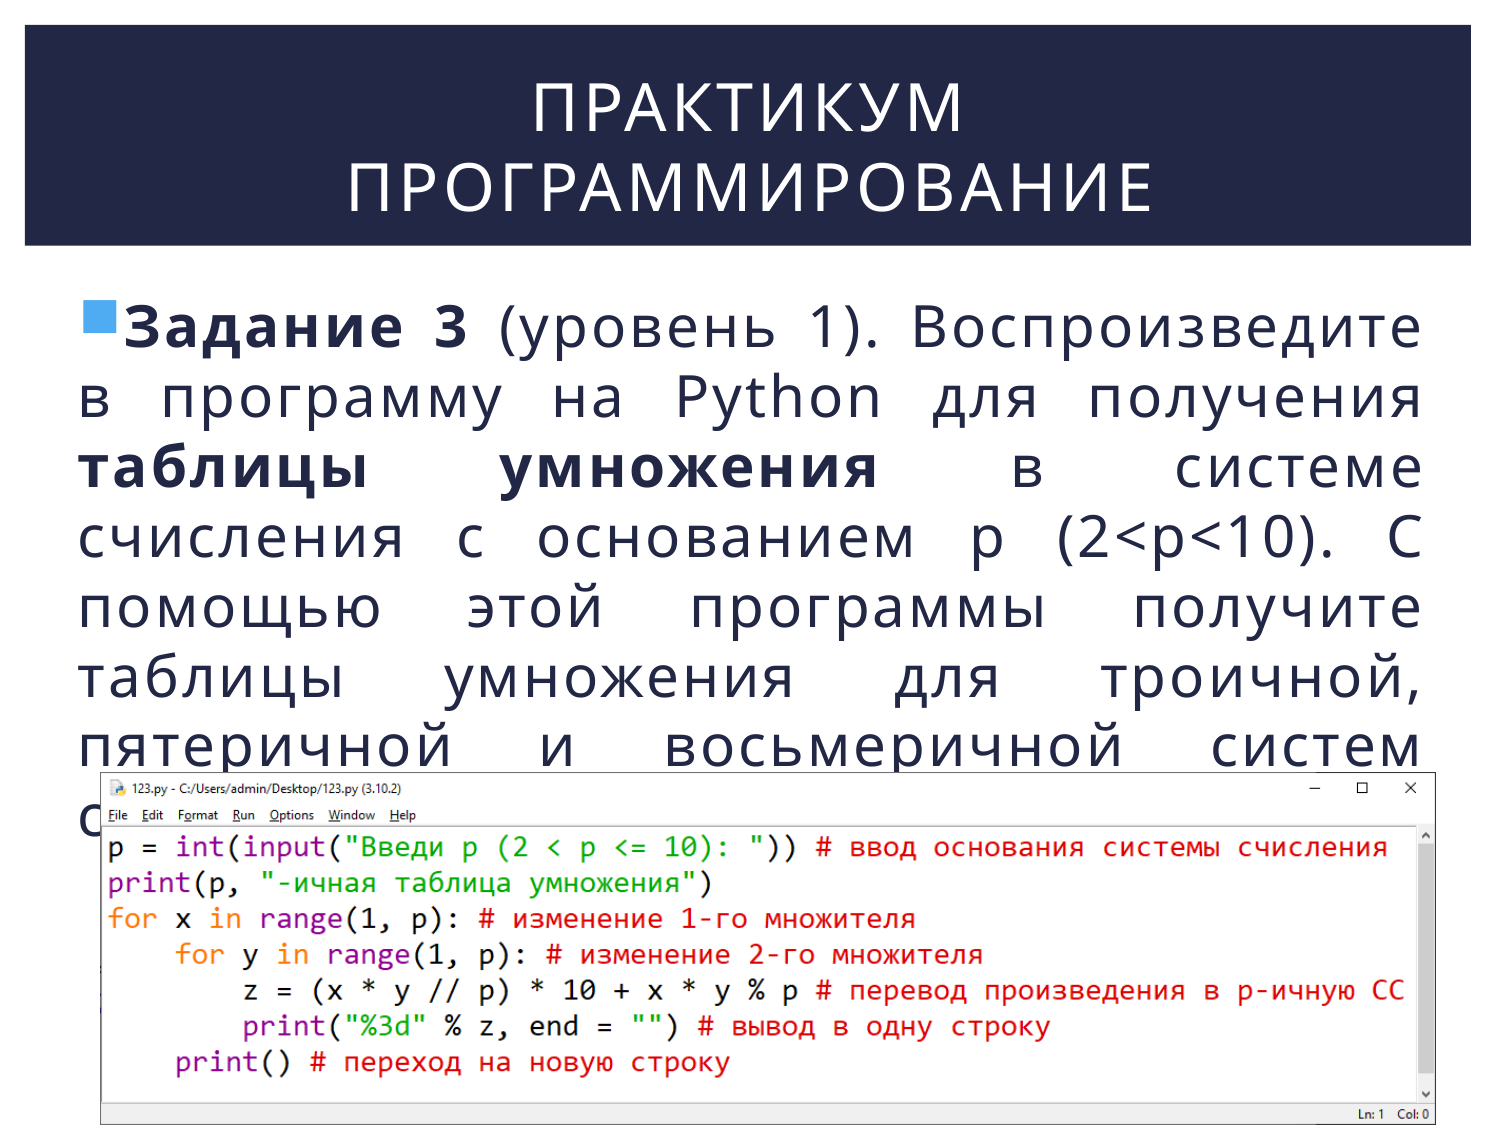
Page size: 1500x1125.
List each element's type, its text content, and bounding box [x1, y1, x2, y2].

title Практикум Программирование [62, 58, 1438, 232]
picture [100, 772, 1436, 1125]
list Задание 3 (уровень 1). Воспроизведите в программу на Python для получения таблицы умножения в системе счисления с основанием p (2<p<10). C помощью этой программы получите таблицы умножения для троичной, пятеричной и восьмеричной систем счисления. [62, 281, 1442, 1005]
